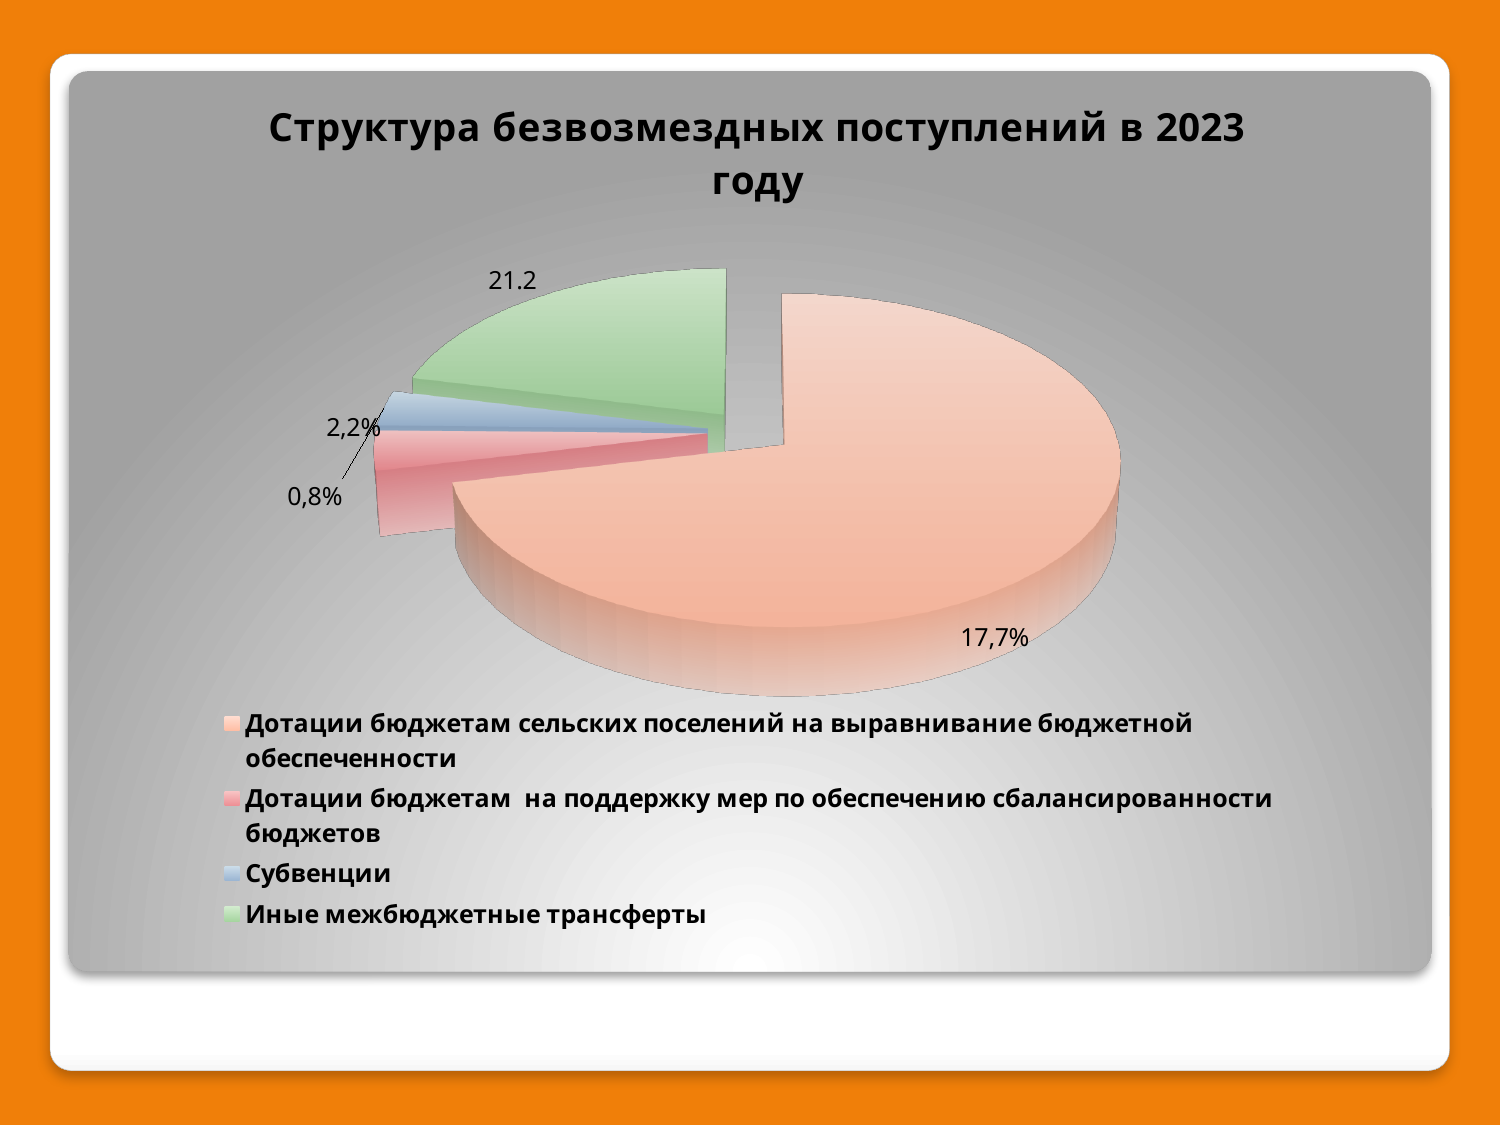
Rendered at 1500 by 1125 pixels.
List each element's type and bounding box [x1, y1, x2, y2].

chart [78, 87, 1422, 1038]
